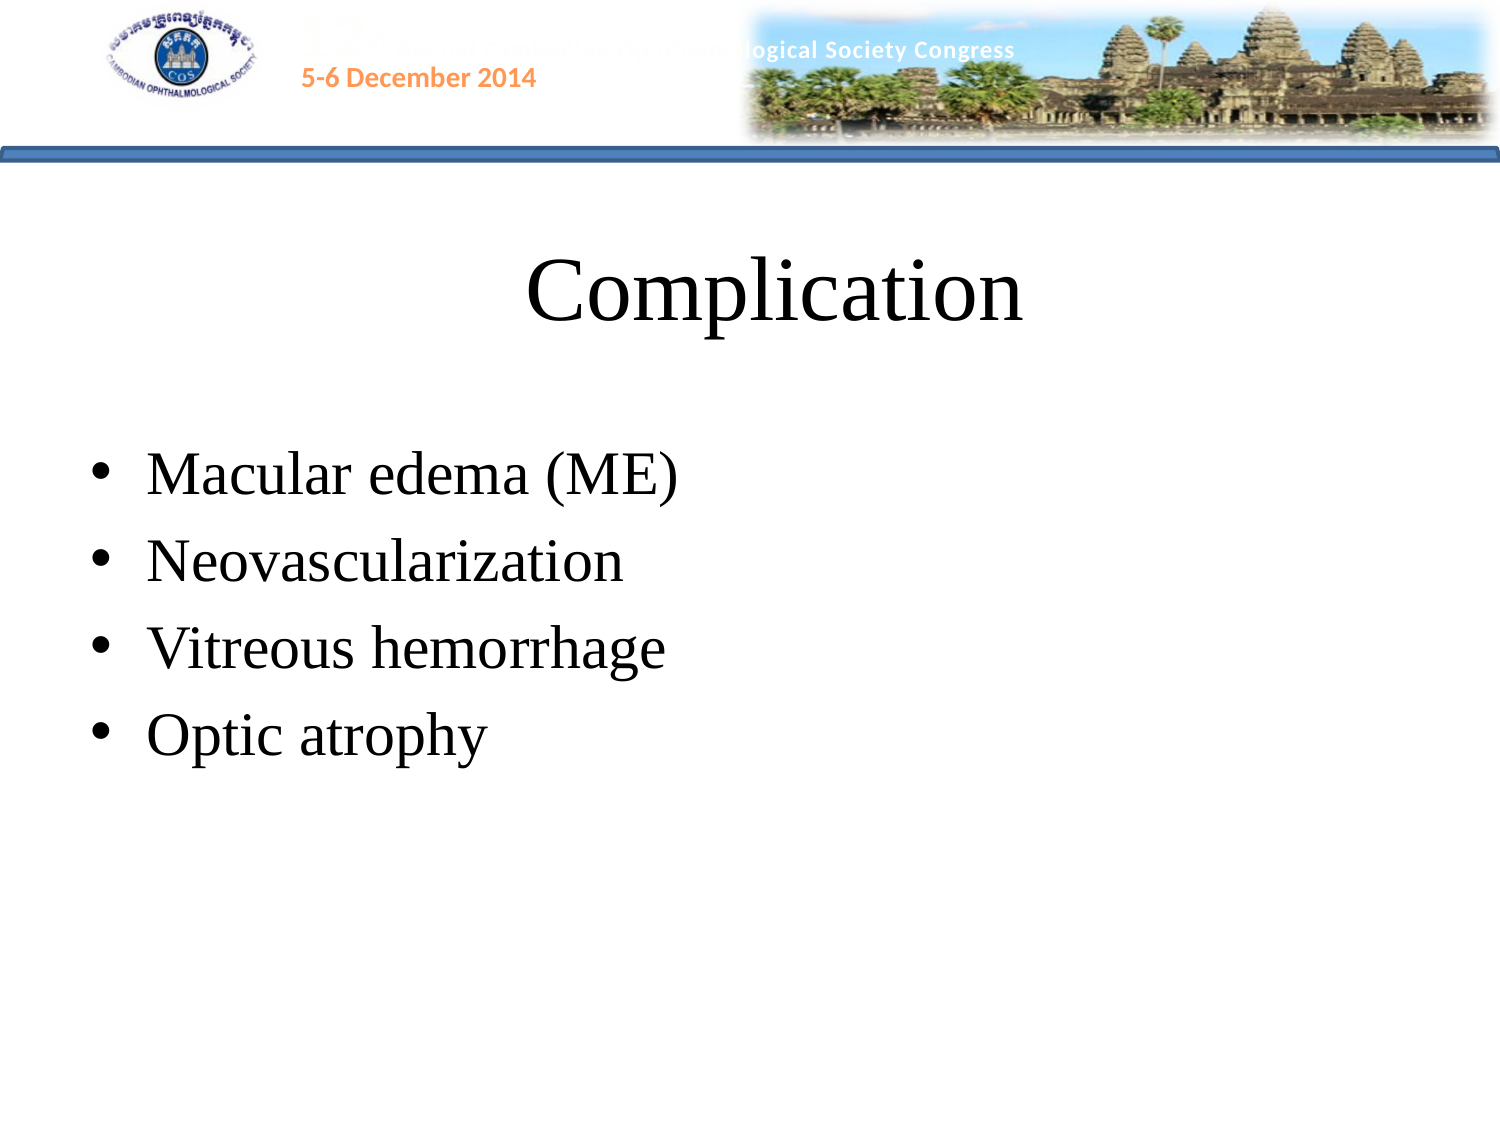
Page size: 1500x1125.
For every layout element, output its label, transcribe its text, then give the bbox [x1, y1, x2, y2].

title Complication [99, 200, 1450, 367]
picture [767, 29, 1472, 121]
picture [118, 17, 247, 95]
list Macular edema (ME) Neovascularization Vitreous hemorrhage Optic atrophy [75, 425, 1425, 775]
